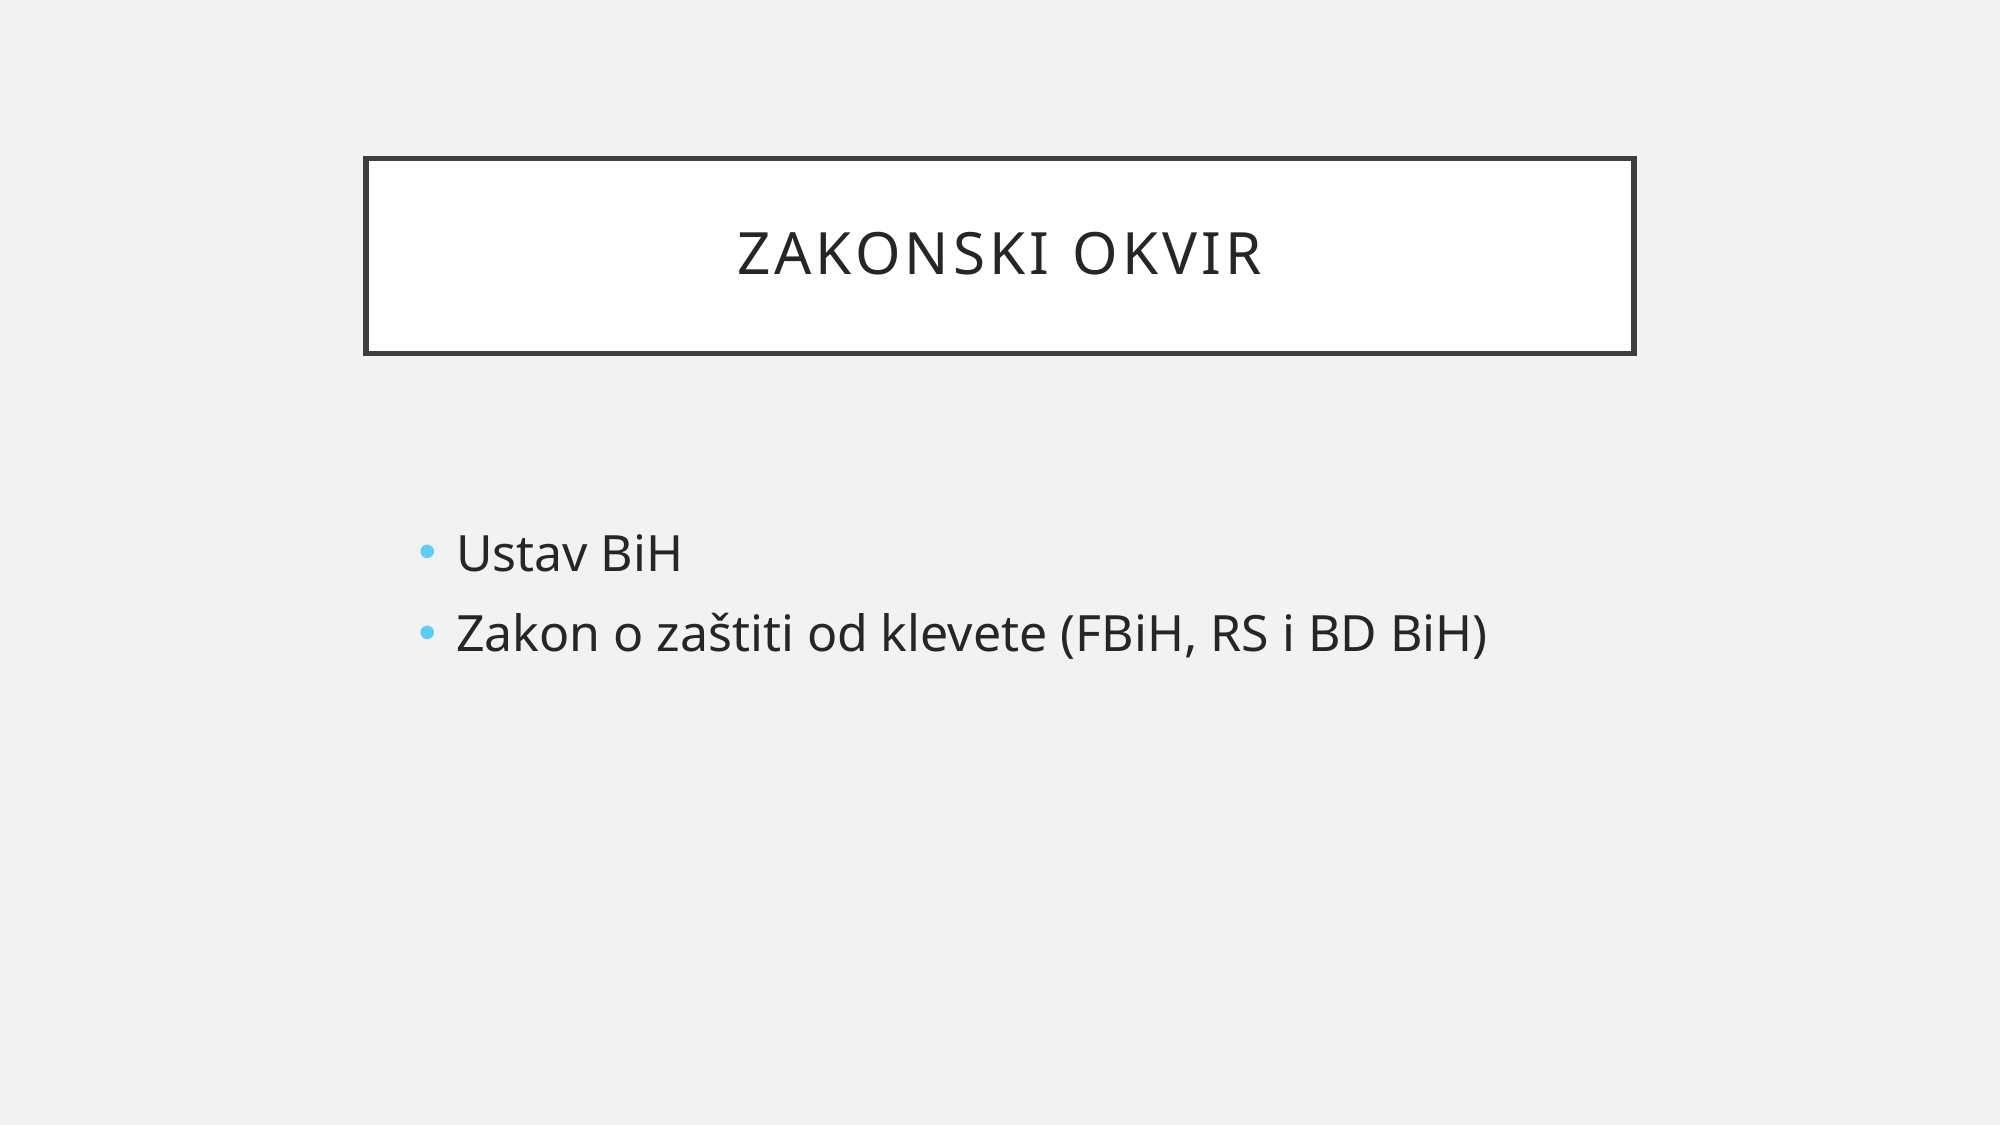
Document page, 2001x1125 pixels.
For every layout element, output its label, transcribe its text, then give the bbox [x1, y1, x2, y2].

list Ustav BiH Zakon o zaštiti od klevete (FBiH, RS i BD BiH) [366, 432, 1634, 942]
title Zakonski okvir [363, 156, 1637, 356]
